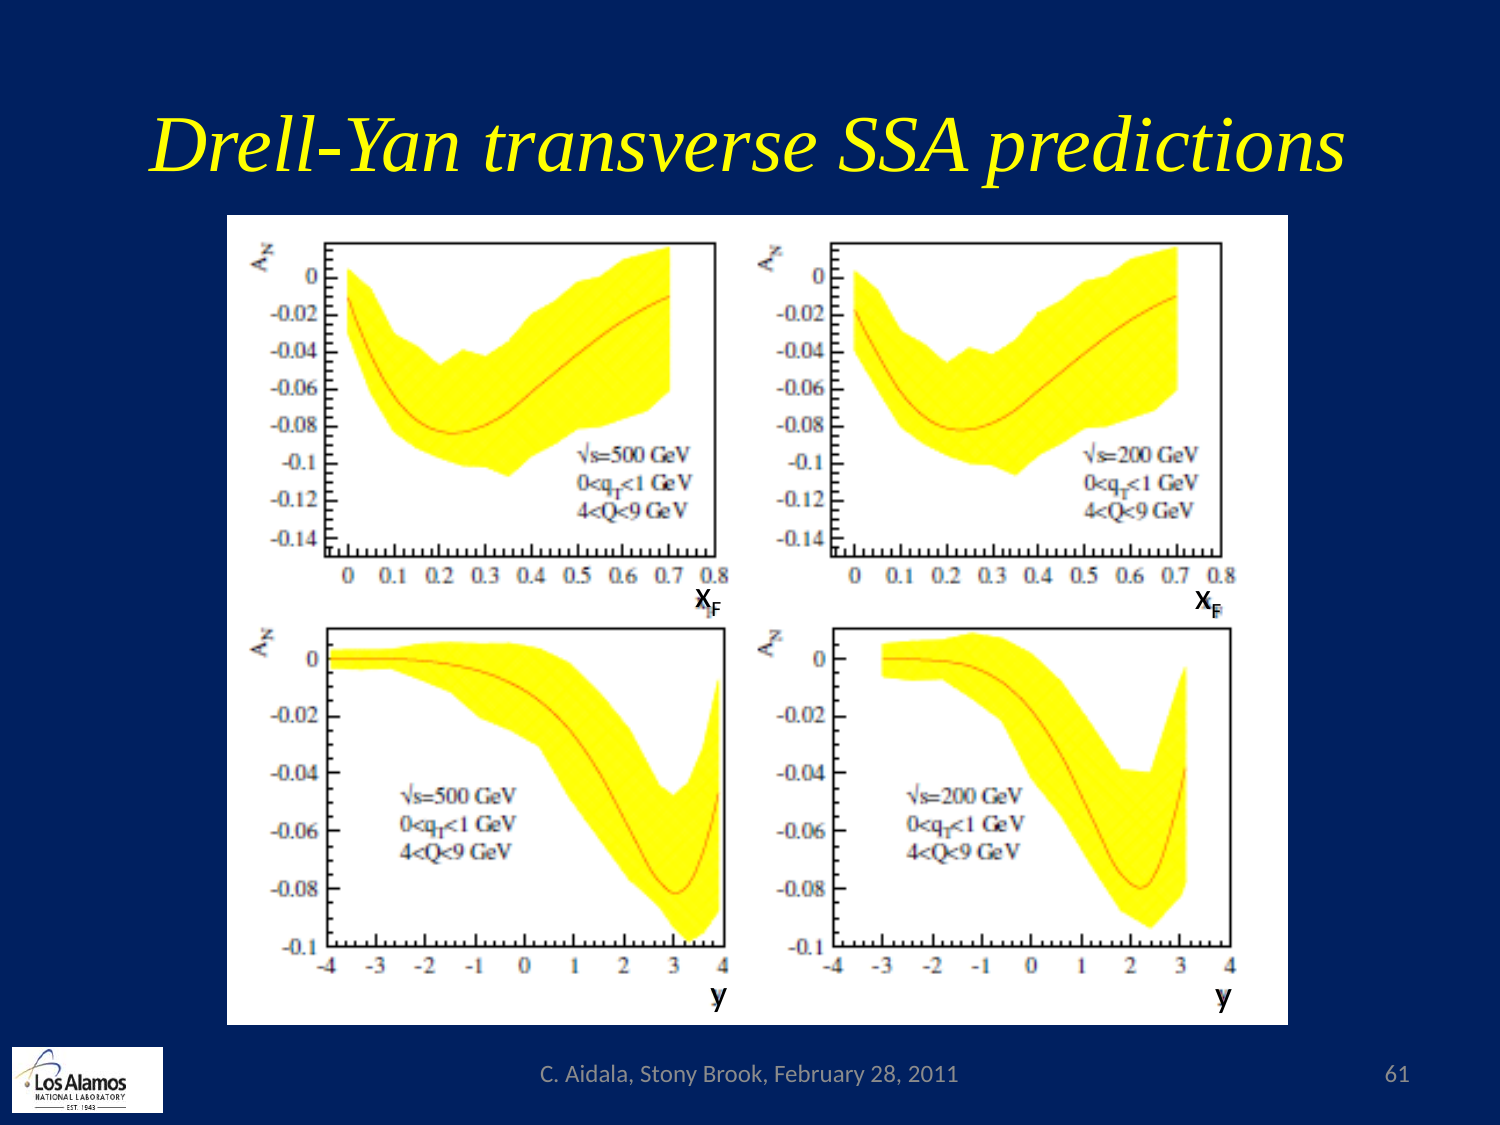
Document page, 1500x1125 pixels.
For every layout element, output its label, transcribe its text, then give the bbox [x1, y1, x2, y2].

title Drell-Yan transverse SSA predictions [75, 45, 1425, 233]
picture [226, 214, 1288, 1026]
picture [12, 1047, 163, 1113]
slide_number 61 [1074, 1042, 1425, 1103]
footer C. Aidala, Stony Brook, February 28, 2011 [512, 1042, 988, 1103]
